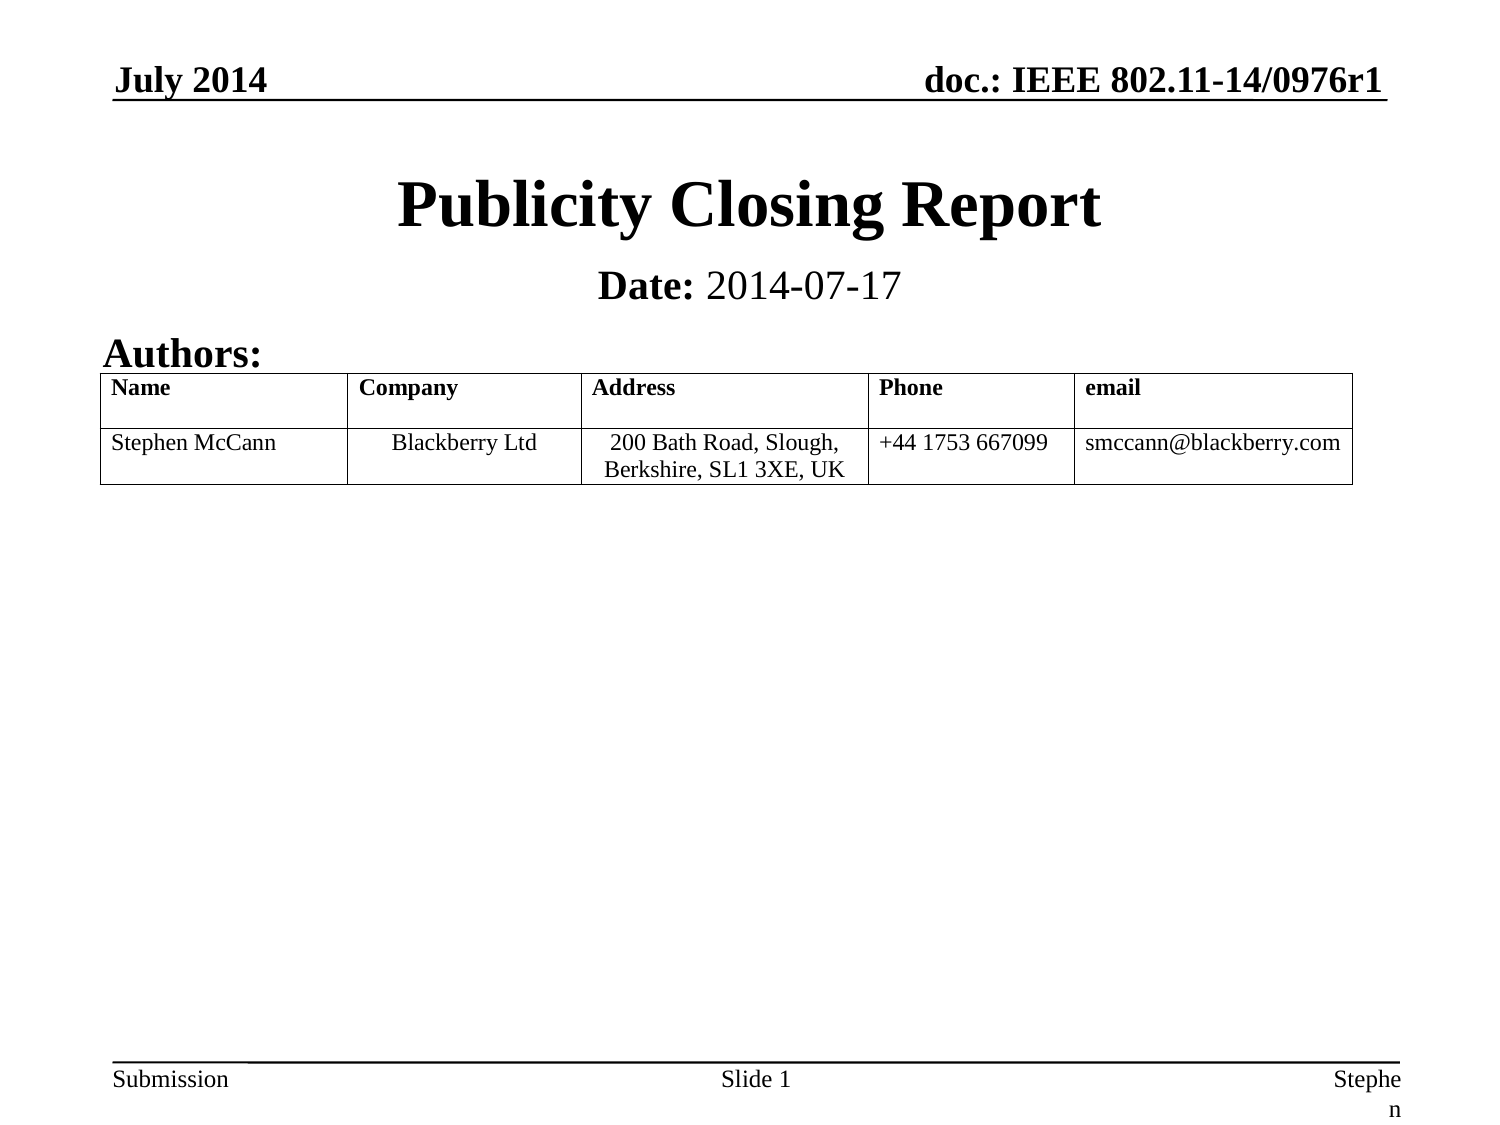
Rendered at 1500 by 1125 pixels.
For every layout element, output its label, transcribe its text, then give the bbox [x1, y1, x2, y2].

list Date: 2014-07-17 [112, 249, 1388, 313]
footer Stephen McCann, Blackberry [1324, 1061, 1402, 1093]
slide_number Slide 1 [712, 1061, 800, 1093]
title Publicity Closing Report [112, 112, 1388, 249]
text_box Authors: [87, 318, 325, 371]
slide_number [114, 54, 290, 101]
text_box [85, 372, 1365, 736]
